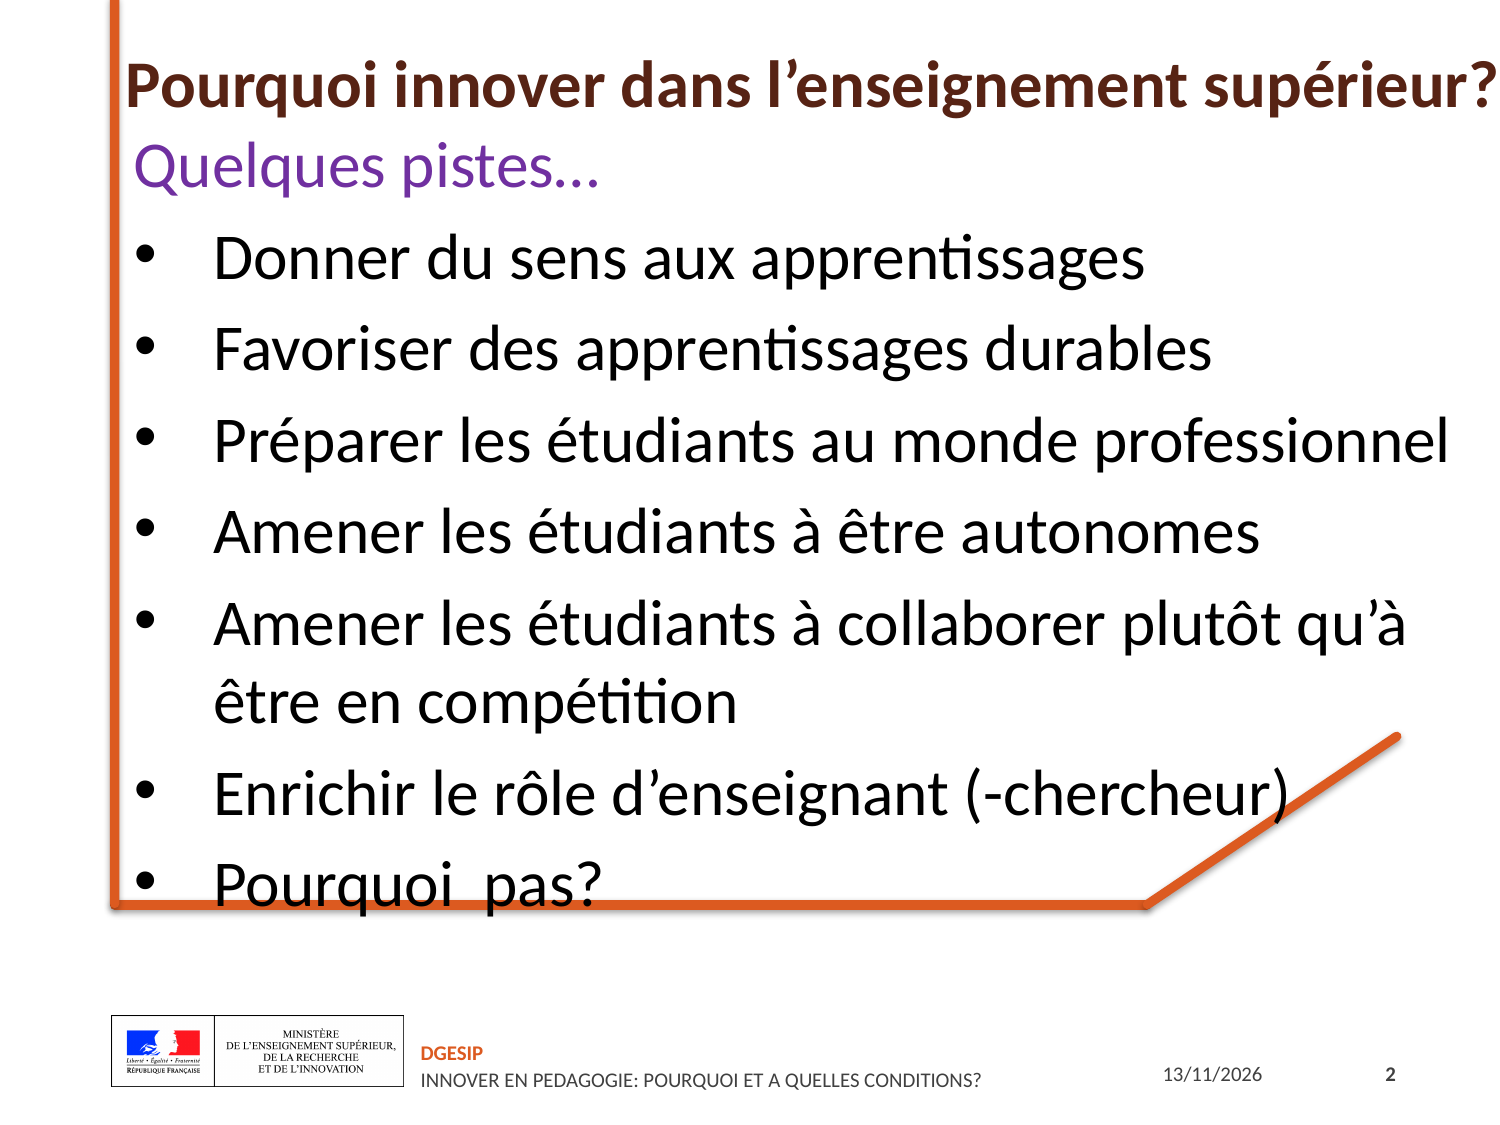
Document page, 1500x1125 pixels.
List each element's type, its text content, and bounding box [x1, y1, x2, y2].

picture [111, 1015, 404, 1087]
text_box Pourquoi innover dans l’enseignement supérieur? [98, 0, 1500, 161]
footer DGESIP INNOVER EN PEDAGOGIE: POURQUOI ET A QUELLES CONDITIONS? [405, 1034, 1264, 1095]
text_box Quelques pistes… Donner du sens aux apprentissages Favoriser des apprentissages durables Préparer les étudiants au monde professionnel Amener les étudiants à être autonomes Amener les étudiants à collaborer plutôt qu’à être en compétition Enrichir le rôle d’enseignant (-chercheur) Pourquoi pas? [119, 115, 1480, 947]
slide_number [1147, 1042, 1333, 1103]
slide_number 2 [1344, 1042, 1411, 1103]
